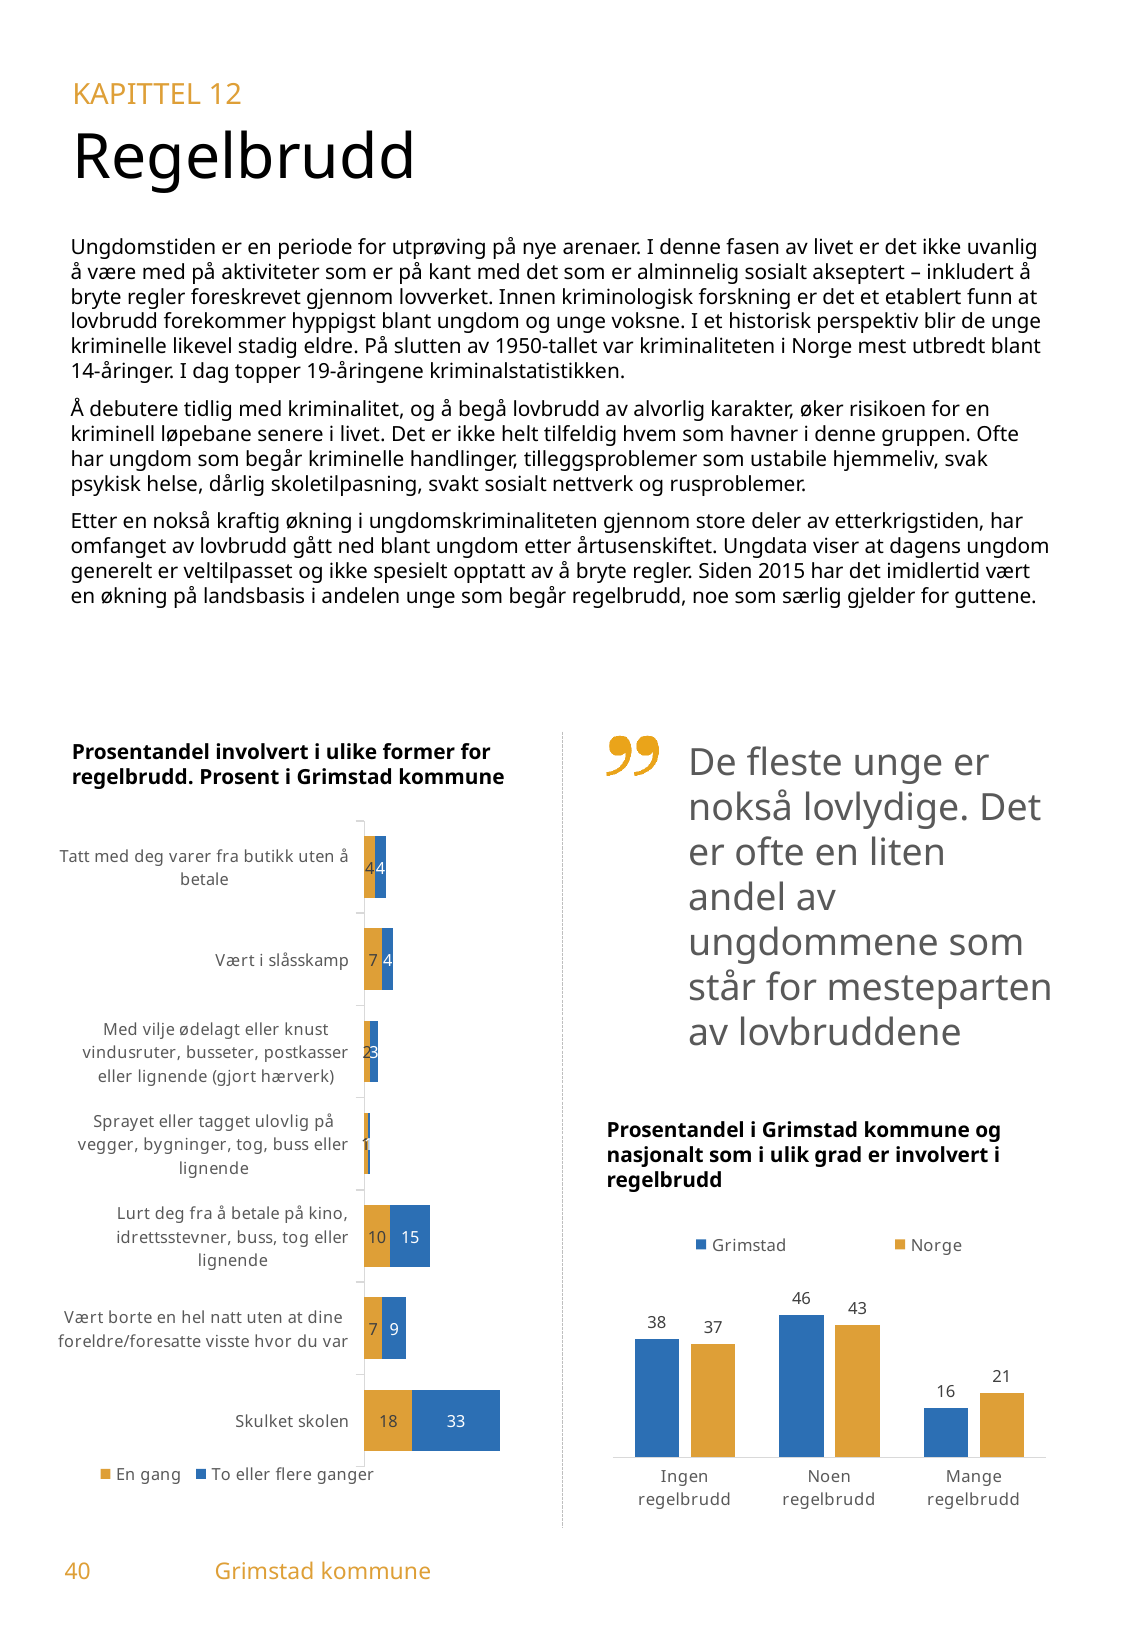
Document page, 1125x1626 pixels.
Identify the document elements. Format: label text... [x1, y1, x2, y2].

text_box KAPITTEL 12 [57, 68, 1067, 118]
picture [600, 730, 662, 781]
text_box Prosentandel involvert i ulike former for regelbrudd. Prosent i Grimstad kommune [57, 731, 533, 797]
text_box Prosentandel i Grimstad kommune og nasjonalt som i ulik grad er involvert i regelbrudd [591, 1109, 1068, 1199]
subtitle Ungdomstiden er en periode for utprøving på nye arenaer. I denne fasen av livet er det ikke uvanlig å være med på aktiviteter som er på kant med det som er alminnelig sosialt akseptert – inkludert å bryte regler foreskrevet gjennom lovverket. Innen kriminologisk forskning er det et etablert funn at lovbrudd forekommer hyppigst blant ungdom og unge voksne. I et historisk perspektiv blir de unge kriminelle likevel stadig eldre. På slutten av 1950-tallet var kriminaliteten i Norge mest utbredt blant 14-åringer. I dag topper 19-åringene kriminalstatistikken. Å debutere tidlig med kriminalitet, og å begå lovbrudd av alvorlig karakter, øker risikoen for en kriminell løpebane senere i livet. Det er ikke helt tilfeldig hvem som havner i denne gruppen. Ofte har ungdom som begår kriminelle handlinger, tilleggsproblemer som ustabile hjemmeliv, svak psykisk helse, dårlig skoletilpasning, svakt sosialt nettverk og rusproblemer. Etter en nokså kraftig økning i ungdomskriminaliteten gjennom store deler av etterkrigstiden, har omfanget av lovbrudd gått ned blant ungdom etter årtusenskiftet. Ungdata viser at dagens ungdom generelt er veltilpasset og ikke spesielt opptatt av å bryte regler. Siden 2015 har det imidlertid vært en økning på landsbasis i andelen unge som begår regelbrudd, noe som særlig gjelder for guttene. [55, 225, 1070, 710]
chart [58, 806, 533, 1528]
text_box 40 Grimstad kommune [49, 1549, 1049, 1592]
text_box Regelbrudd [57, 89, 1072, 228]
text_box De fleste unge er nokså lovlydige. Det er ofte en liten andel av ungdommene som står for mesteparten av lovbruddene [669, 730, 1070, 1061]
chart [591, 1211, 1069, 1528]
